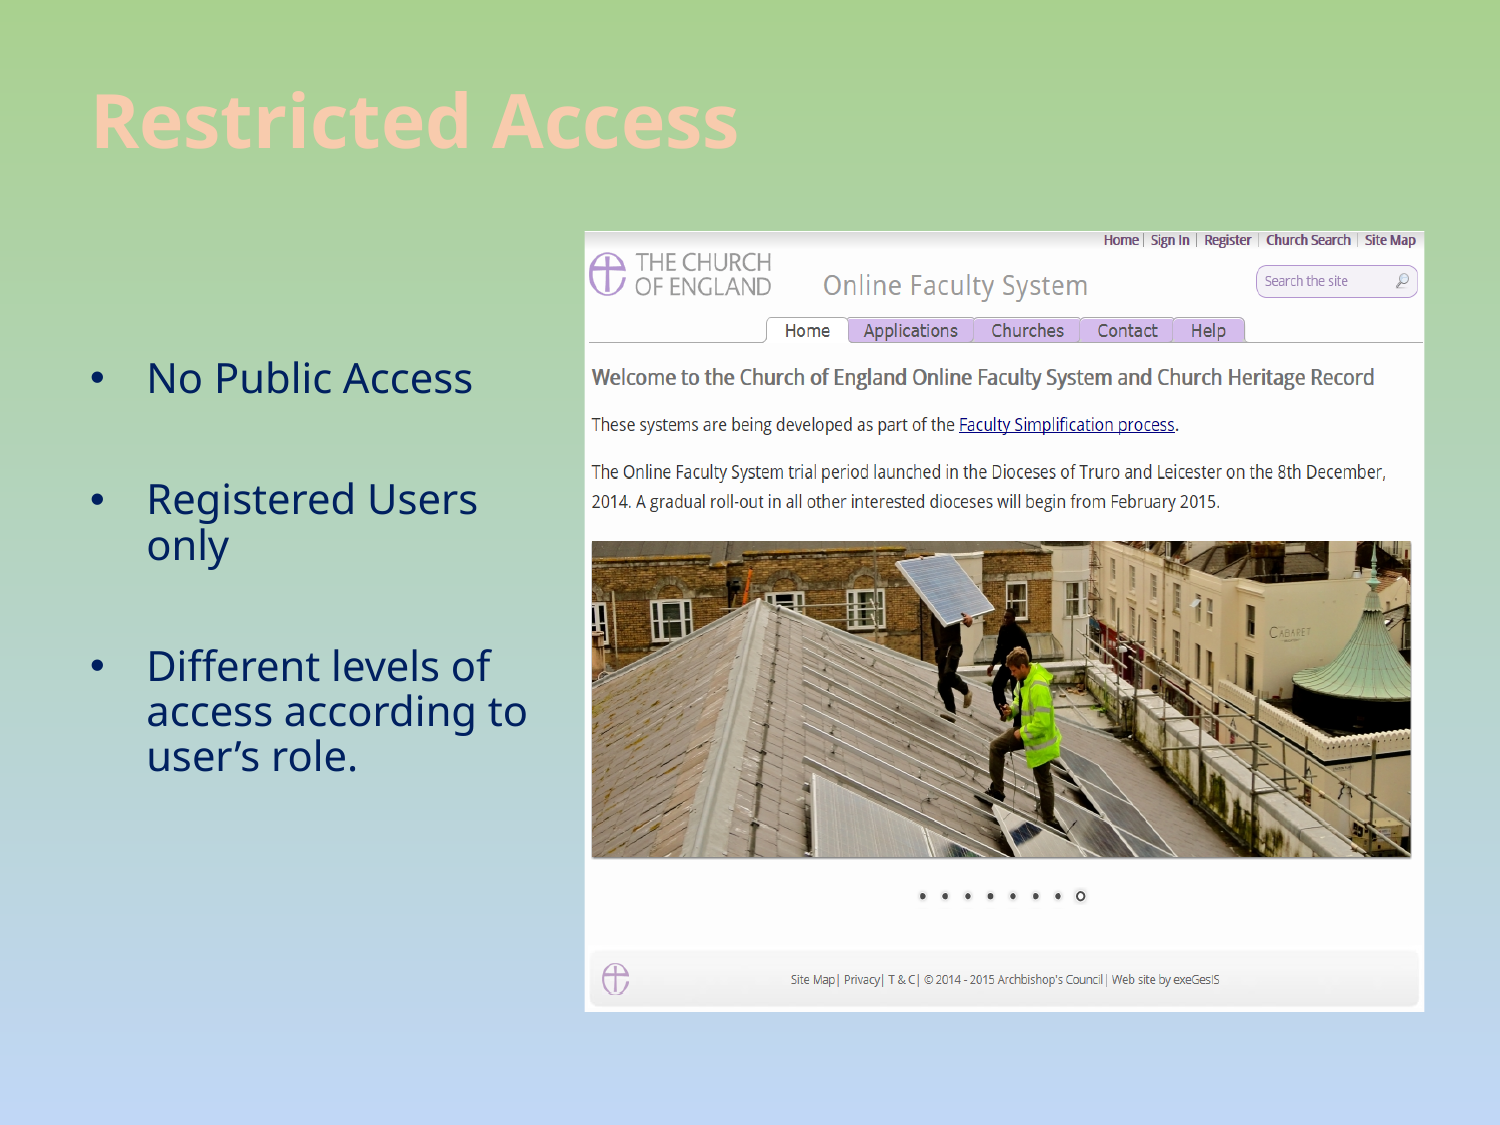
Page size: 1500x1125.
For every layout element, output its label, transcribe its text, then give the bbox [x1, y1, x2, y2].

title Restricted Access [75, 44, 1436, 173]
picture [584, 231, 1425, 1012]
list No Public Access Registered Users only Different levels of access according to user’s role. [75, 349, 585, 1059]
